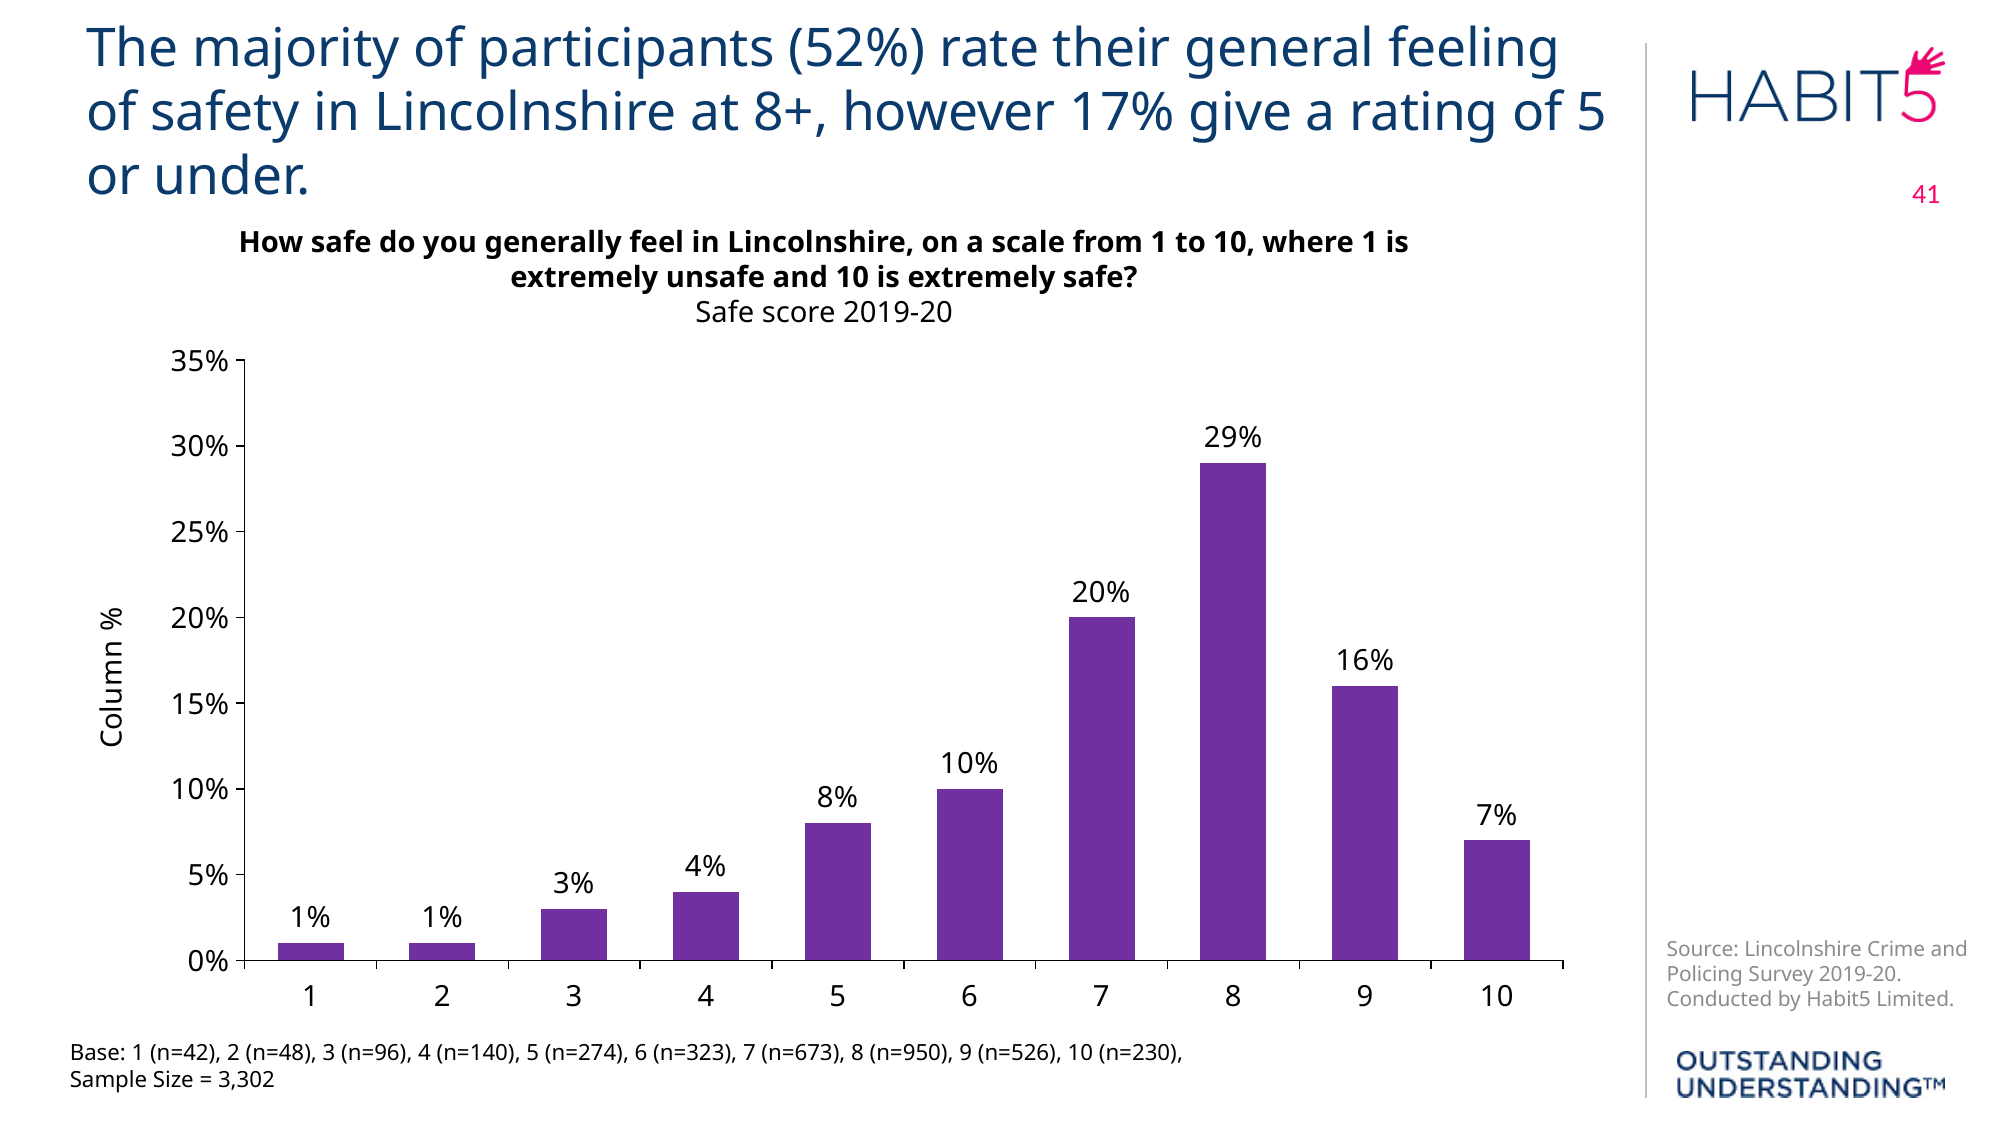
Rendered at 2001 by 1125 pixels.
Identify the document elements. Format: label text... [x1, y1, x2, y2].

picture [1692, 47, 1945, 122]
text_box How safe do you generally feel in Lincolnshire, on a scale from 1 to 10, where 1 is extremely unsafe and 10 is extremely safe? Safe score 2019-20 [54, 216, 1594, 325]
slide_number 41 [1488, 153, 1956, 232]
text_box The majority of participants (52%) rate their general feeling of safety in Lincolnshire at 8+, however 17% give a rating of 5 or under. [282, 3, 1630, 216]
chart [54, 325, 1594, 1031]
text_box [0, 0, 278, 278]
text_box Base: 1 (n=42), 2 (n=48), 3 (n=96), 4 (n=140), 5 (n=274), 6 (n=323), 7 (n=673), 8 (n=950), 9 (n=526), 10 (n=230), Sample Size = 3,302 [55, 1037, 1255, 1100]
picture [1677, 1051, 1945, 1098]
